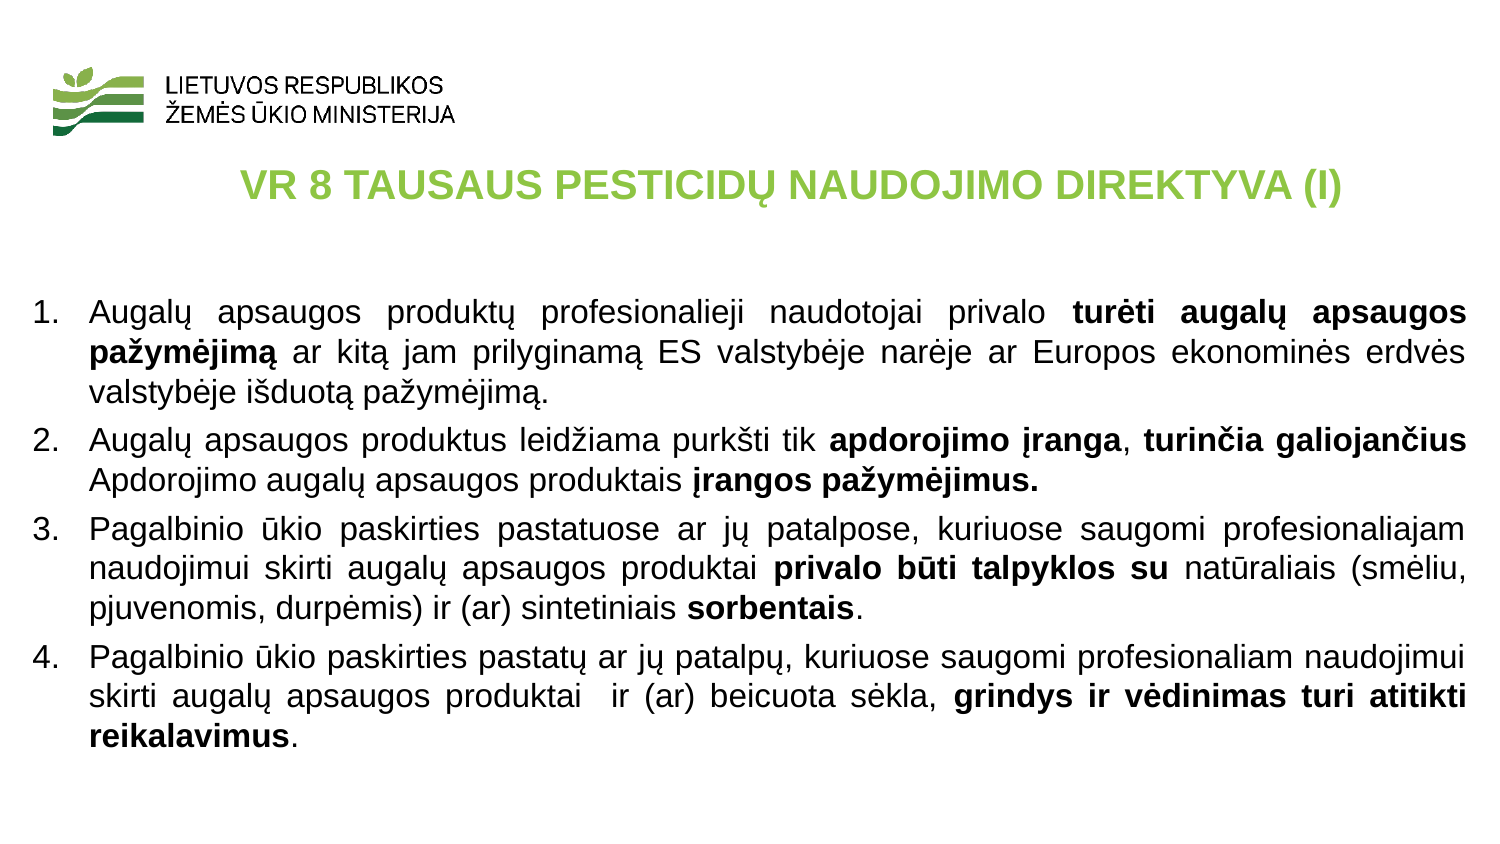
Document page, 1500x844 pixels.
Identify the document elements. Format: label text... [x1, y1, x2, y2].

text_box VR 8 TAUSAUS PESTICIDŲ NAUDOJIMO DIREKTYVA (I) [194, 150, 1388, 215]
text_box Augalų apsaugos produktų profesionalieji naudotojai privalo turėti augalų apsaugos pažymėjimą ar kitą jam prilyginamą ES valstybėje narėje ar Europos ekonominės erdvės valstybėje išduotą pažymėjimą. Augalų apsaugos produktus leidžiama purkšti tik apdorojimo įranga, turinčia galiojančius Apdorojimo augalų apsaugos produktais įrangos pažymėjimus. Pagalbinio ūkio paskirties pastatuose ar jų patalpose, kuriuose saugomi profesionaliajam naudojimui skirti augalų apsaugos produktai privalo būti talpyklos su natūraliais (smėliu, pjuvenomis, durpėmis) ir (ar) sintetiniais sorbentais. Pagalbinio ūkio paskirties pastatų ar jų patalpų, kuriuose saugomi profesionaliam naudojimui skirti augalų apsaugos produktai ir (ar) beicuota sėkla, grindys ir vėdinimas turi atitikti reikalavimus. [17, 282, 1483, 811]
picture [52, 67, 455, 137]
